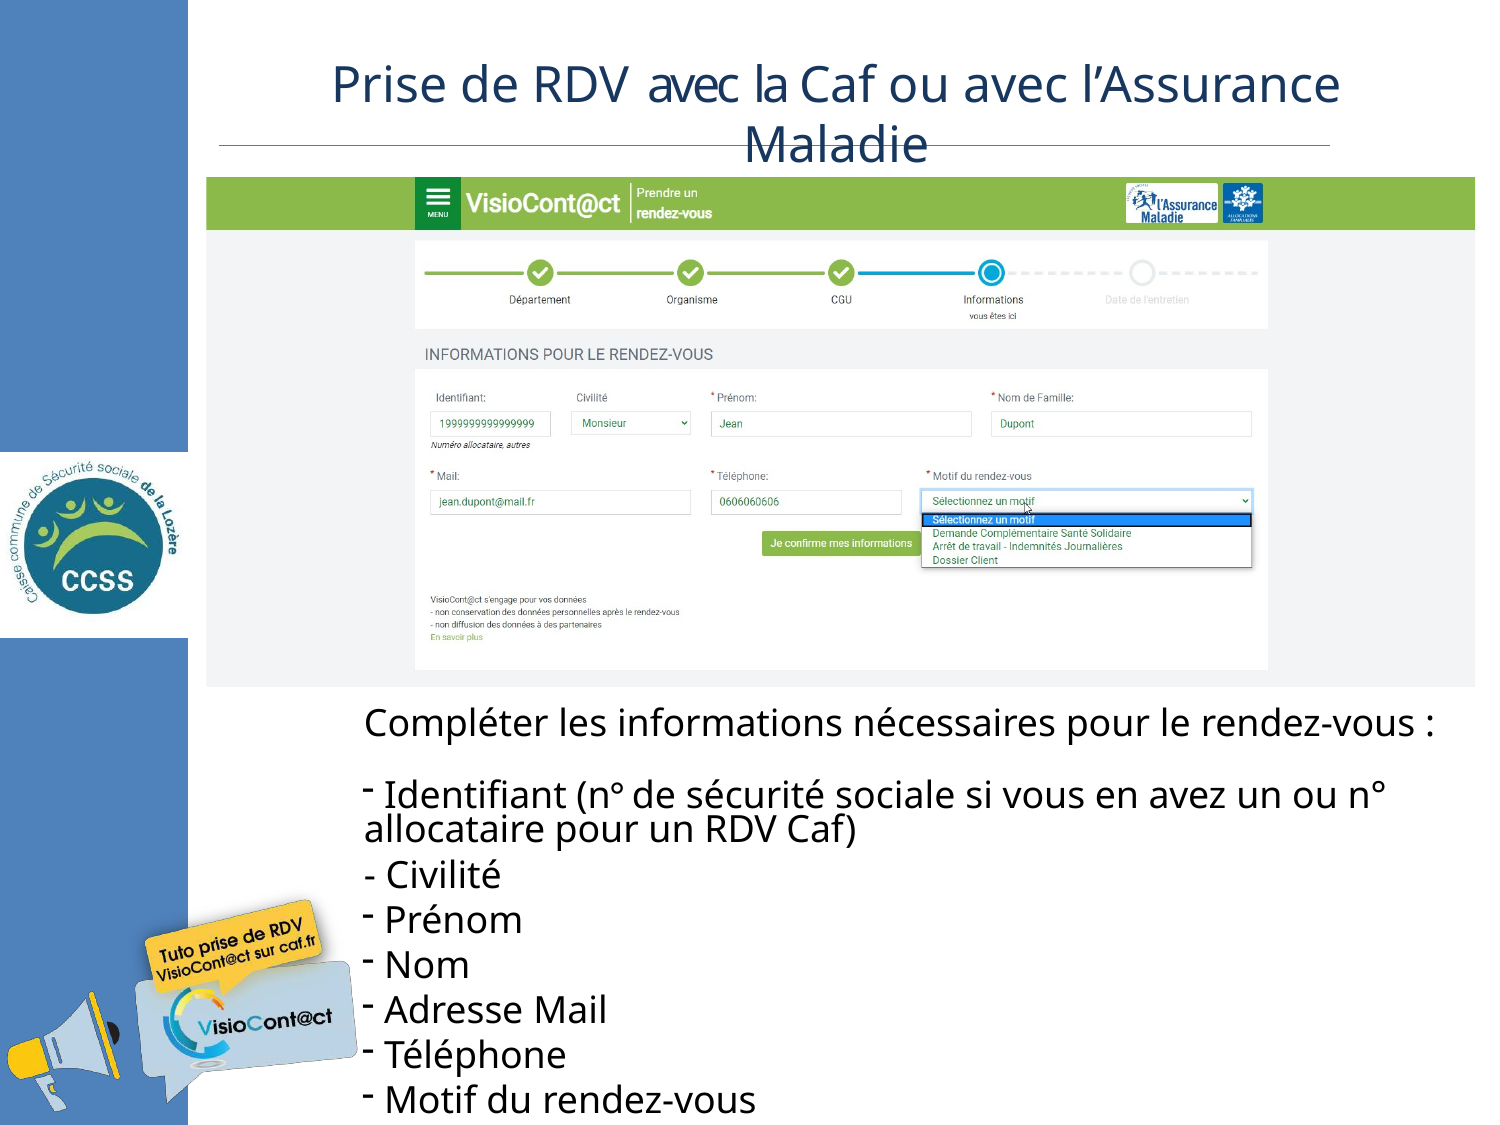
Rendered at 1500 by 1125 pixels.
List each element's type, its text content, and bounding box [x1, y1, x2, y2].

title Prise de RDV avec la Caf ou avec l’Assurance Maladie [246, 50, 1425, 177]
text_box [0, 868, 362, 1125]
text_box [0, 452, 189, 638]
text_box Compléter les informations nécessaires pour le rendez-vous : Identifiant (n° de sécurité sociale si vous en avez un ou n° allocataire pour un RDV Caf) - Civilité Prénom Nom Adresse Mail Téléphone Motif du rendez-vous [361, 707, 1500, 1121]
text_box [206, 177, 1476, 687]
